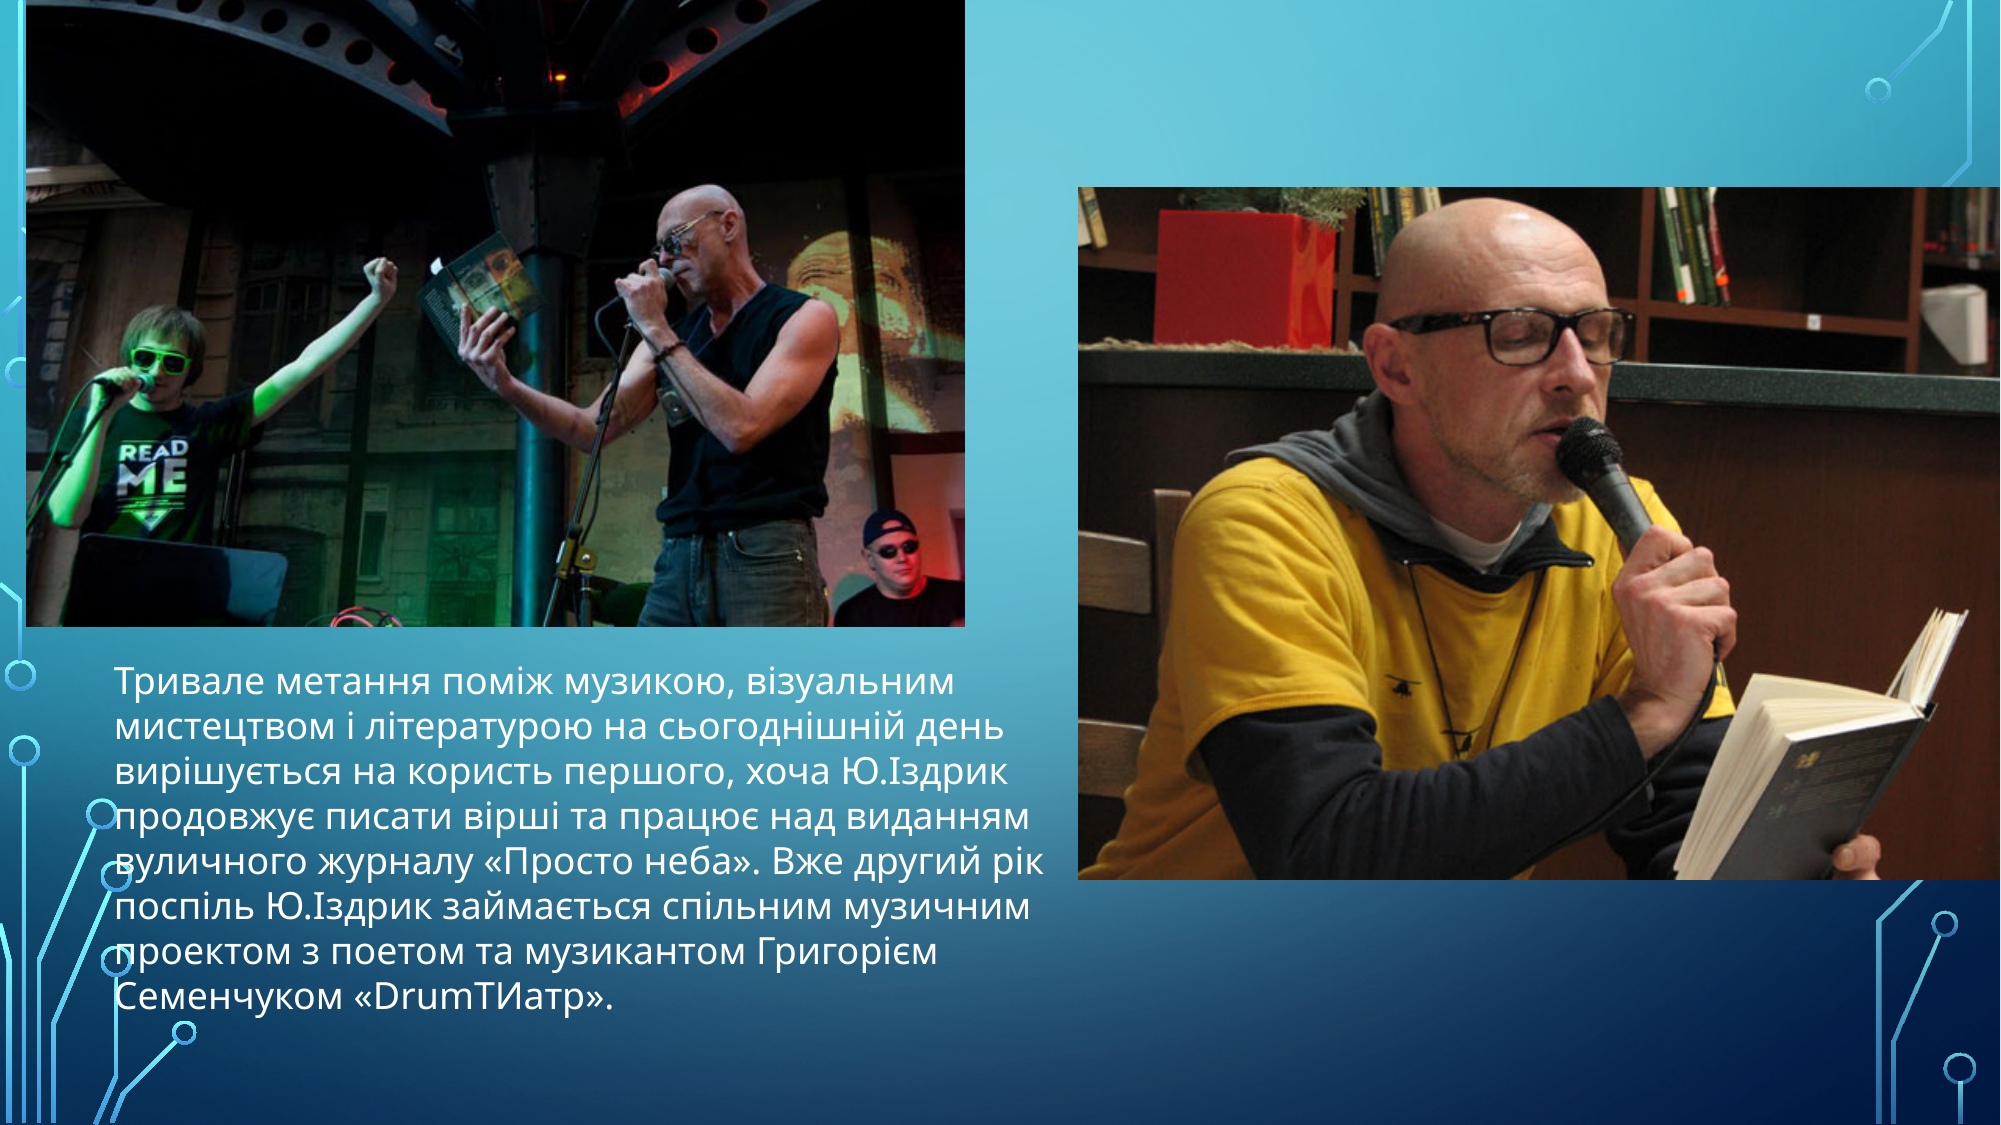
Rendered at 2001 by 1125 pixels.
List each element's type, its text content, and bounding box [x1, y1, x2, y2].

picture [1077, 187, 2000, 880]
text_box Тривале метання поміж музикою, візуальним мистецтвом і літературою на сьогоднішній день вирішується на користь першого, хоча Ю.Іздрик продовжує писати вірші та працює над виданням вуличного журналу «Просто неба». Вже другий рік поспіль Ю.Іздрик займається спільним музичним проектом з поетом та музикантом Григорієм Семенчуком «DrumТИатр». [99, 649, 1100, 1024]
picture [26, 0, 965, 627]
